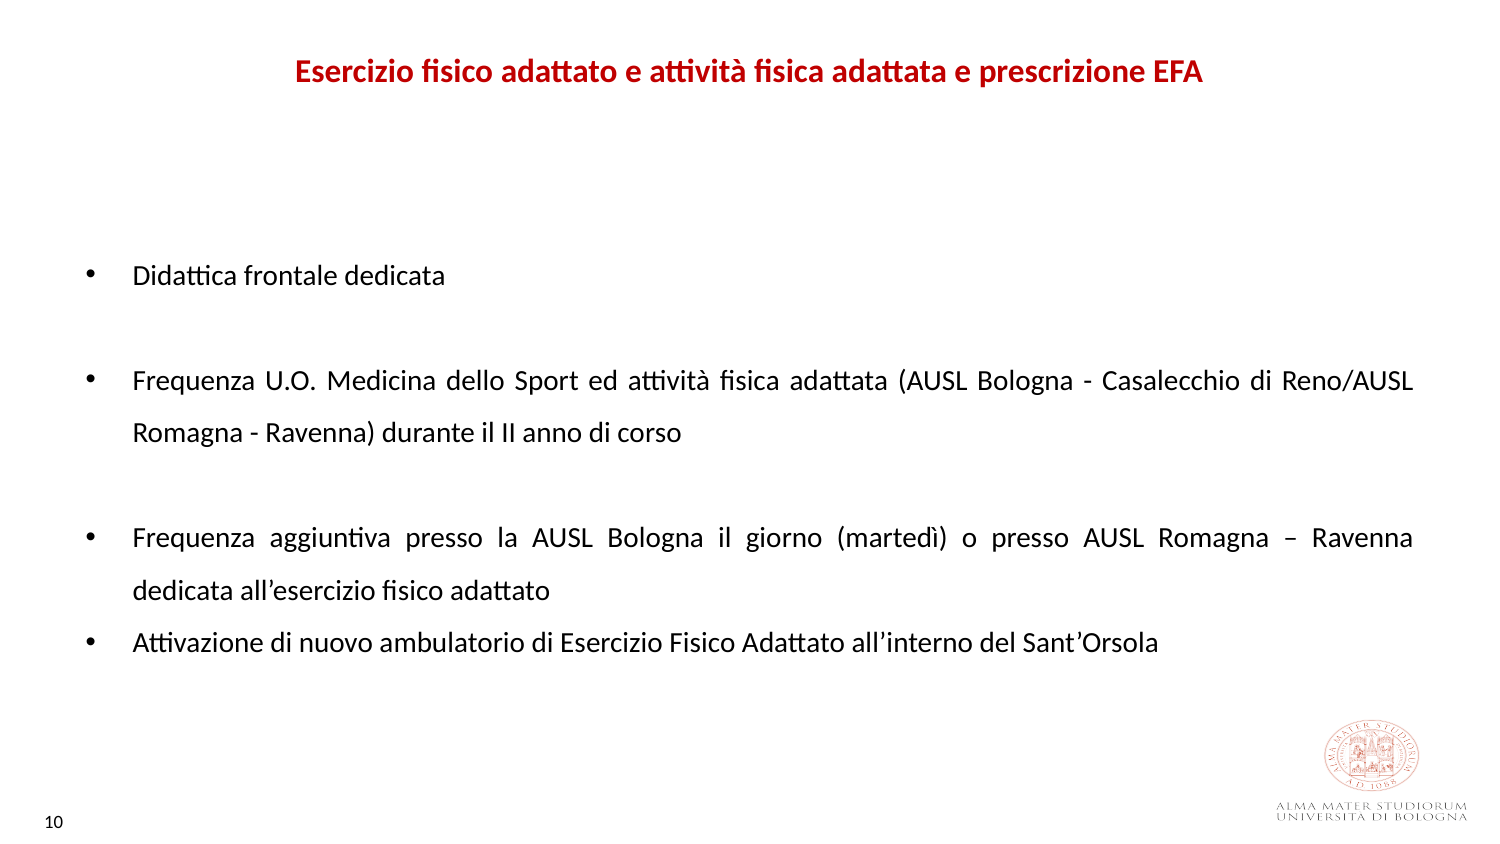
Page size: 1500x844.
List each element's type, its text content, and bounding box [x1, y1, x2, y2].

text_box Didattica frontale dedicata Frequenza U.O. Medicina dello Sport ed attività fisica adattata (AUSL Bologna - Casalecchio di Reno/AUSL Romagna - Ravenna) durante il II anno di corso Frequenza aggiuntiva presso la AUSL Bologna il giorno (martedì) o presso AUSL Romagna – Ravenna dedicata all’esercizio fisico adattato Attivazione di nuovo ambulatorio di Esercizio Fisico Adattato all’interno del Sant’Orsola [70, 231, 1430, 666]
text_box Esercizio fisico adattato e attività fisica adattata e prescrizione EFA [280, 42, 1220, 97]
picture [1246, 705, 1497, 839]
